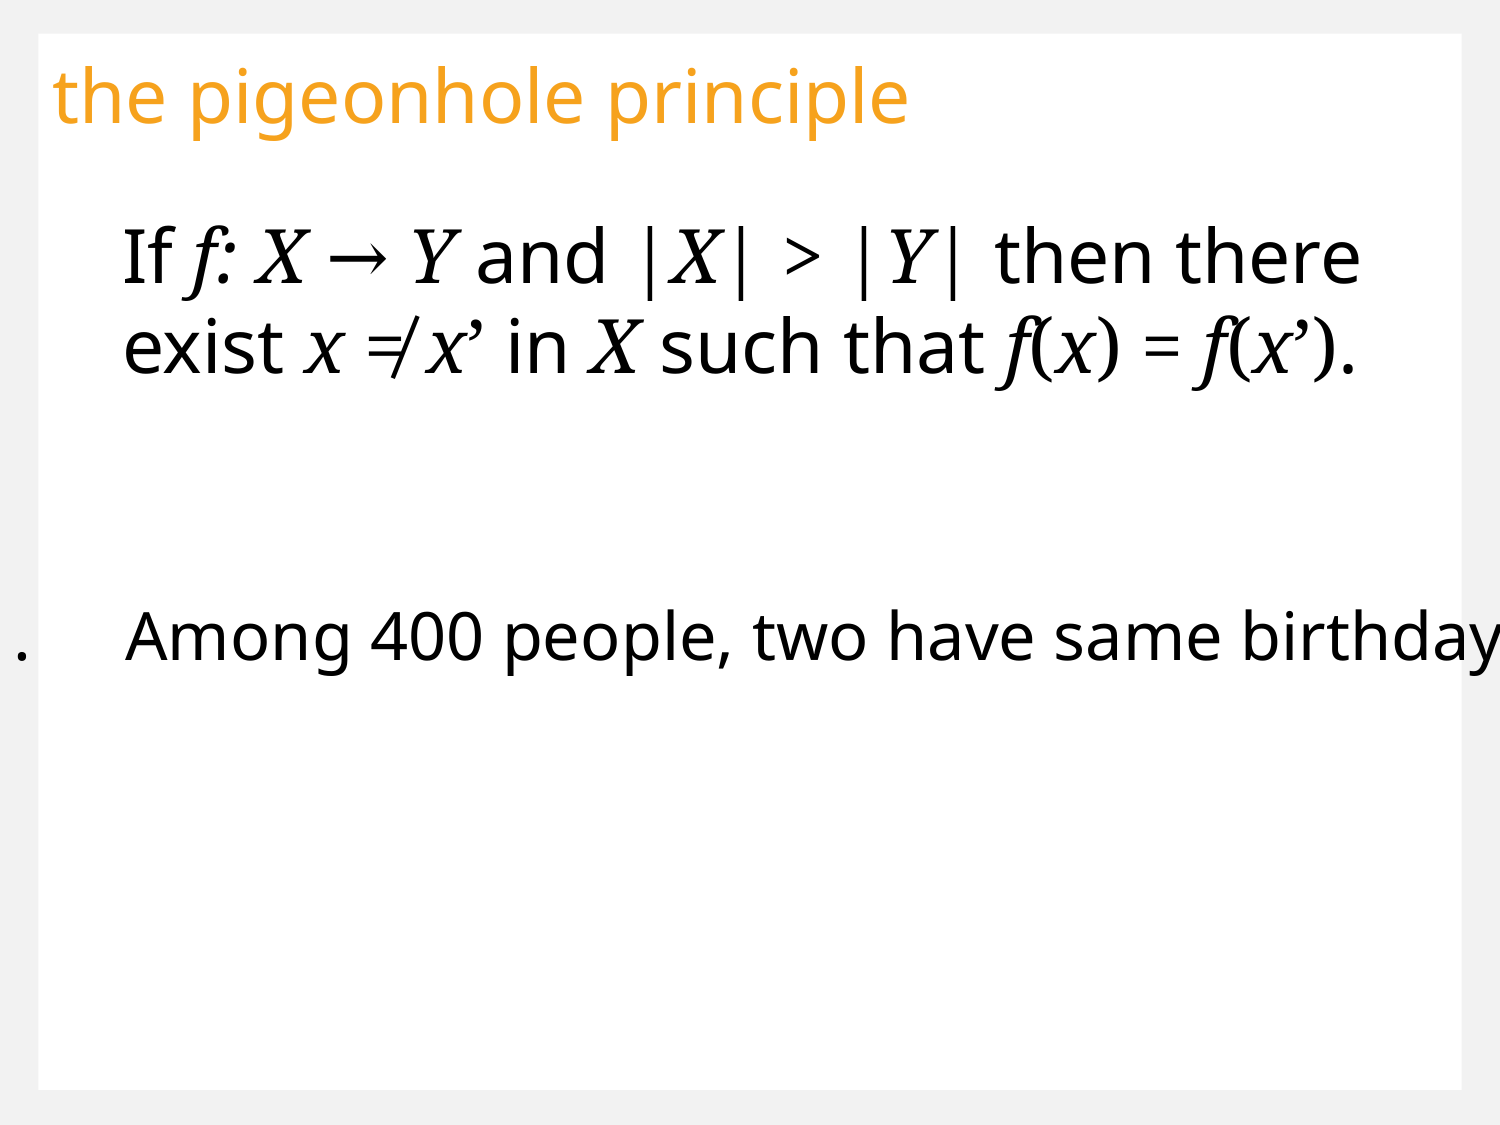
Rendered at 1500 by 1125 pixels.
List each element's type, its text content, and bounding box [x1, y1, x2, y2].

text_box If f: X → Y and |X| > |Y| then there exist x ≠ x’ in X such that f(x) = f(x’). [107, 201, 1393, 396]
text_box 1. Among 400 people, two have same birthday. [0, 586, 1500, 681]
text_box the pigeonhole principle [37, 41, 927, 147]
